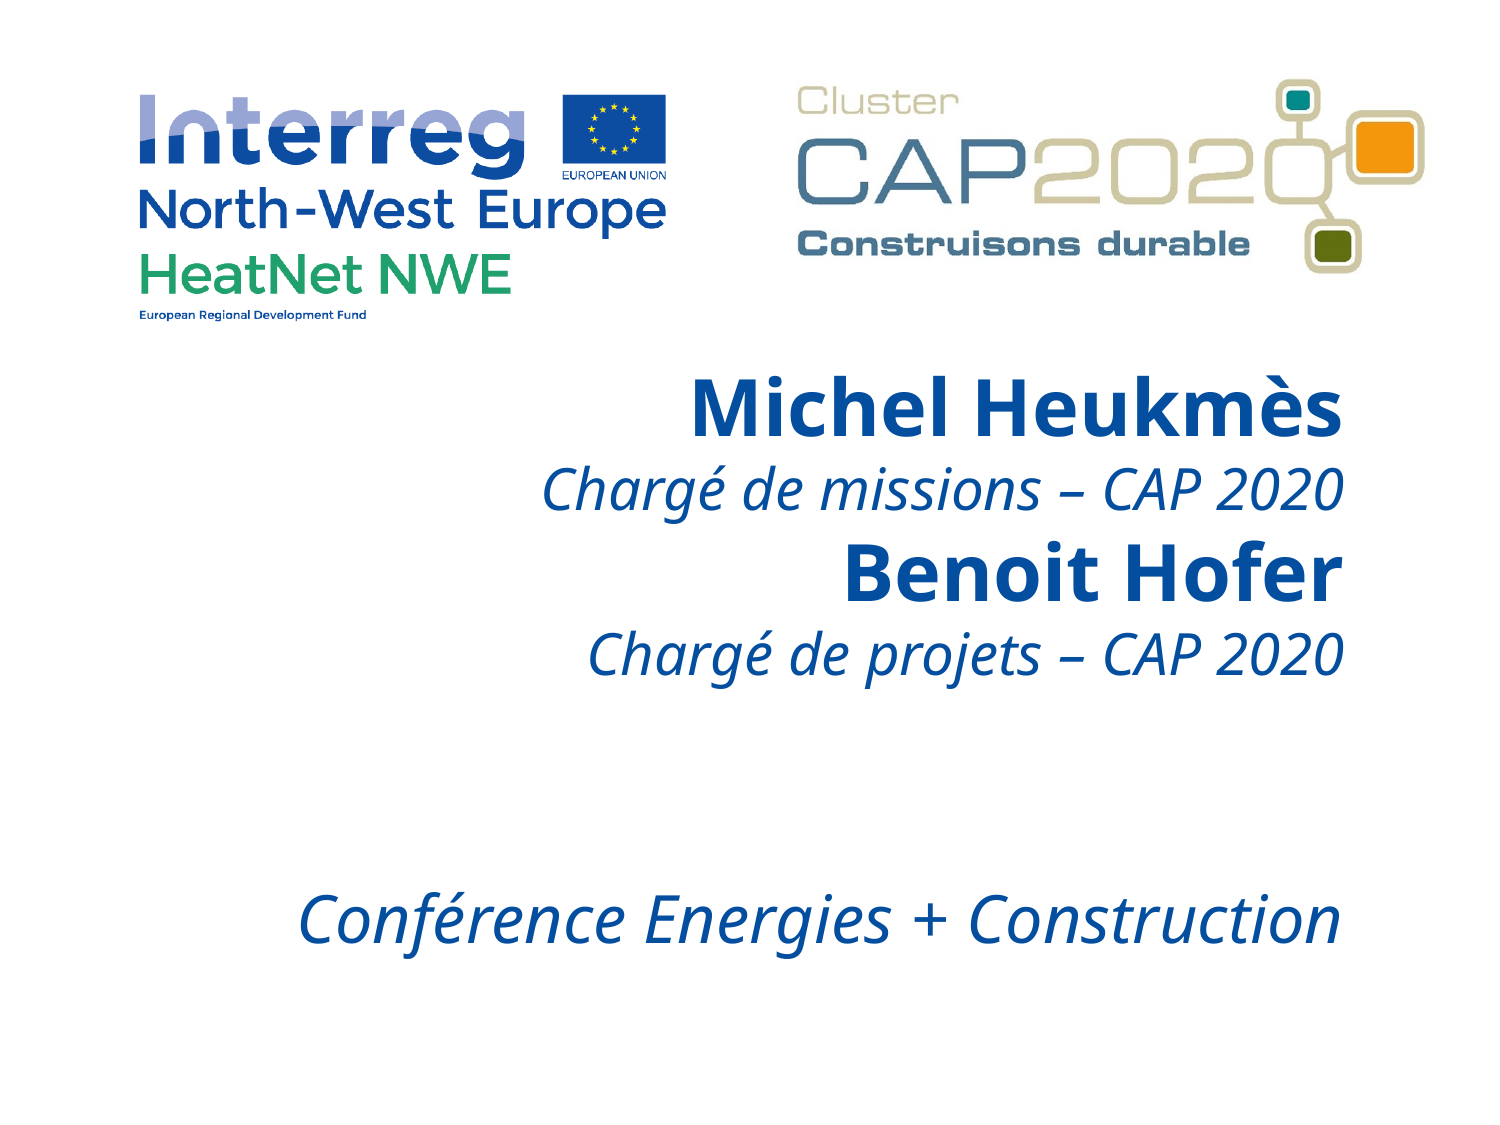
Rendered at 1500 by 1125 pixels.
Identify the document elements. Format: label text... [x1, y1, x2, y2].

text_box Michel Heukmès Chargé de missions – CAP 2020 Benoit Hofer Chargé de projets – CAP 2020 Conférence Energies + Construction [137, 349, 1360, 965]
picture [88, 43, 1499, 378]
